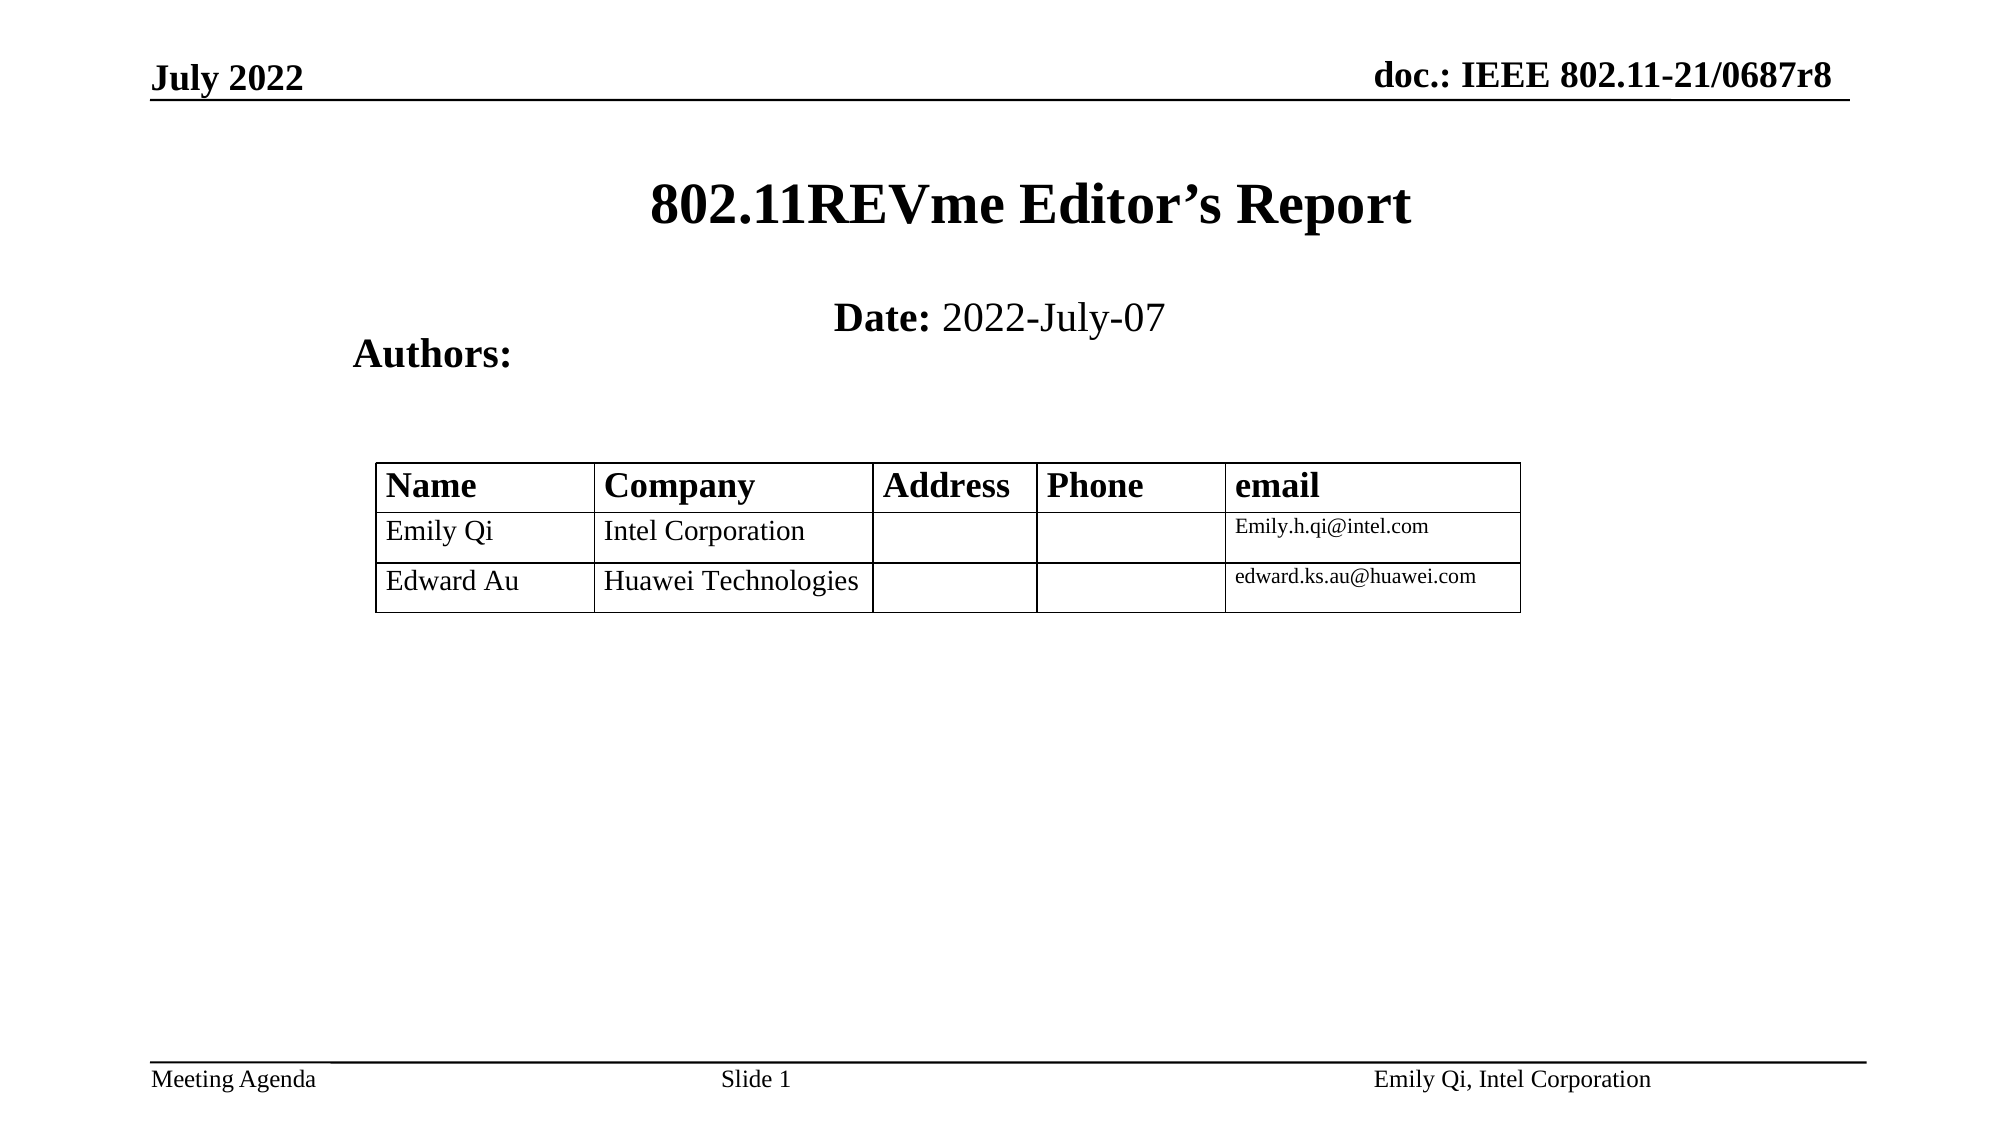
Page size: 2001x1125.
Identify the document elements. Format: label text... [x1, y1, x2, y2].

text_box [362, 462, 1549, 863]
list Date: 2022-July-07 [362, 287, 1638, 350]
title 802.11REVme Editor’s Report [362, 112, 1700, 288]
text_box Authors: [337, 318, 575, 381]
footer Emily Qi, Intel Corporation [1370, 1061, 1652, 1093]
slide_number Slide 1 [712, 1061, 800, 1125]
